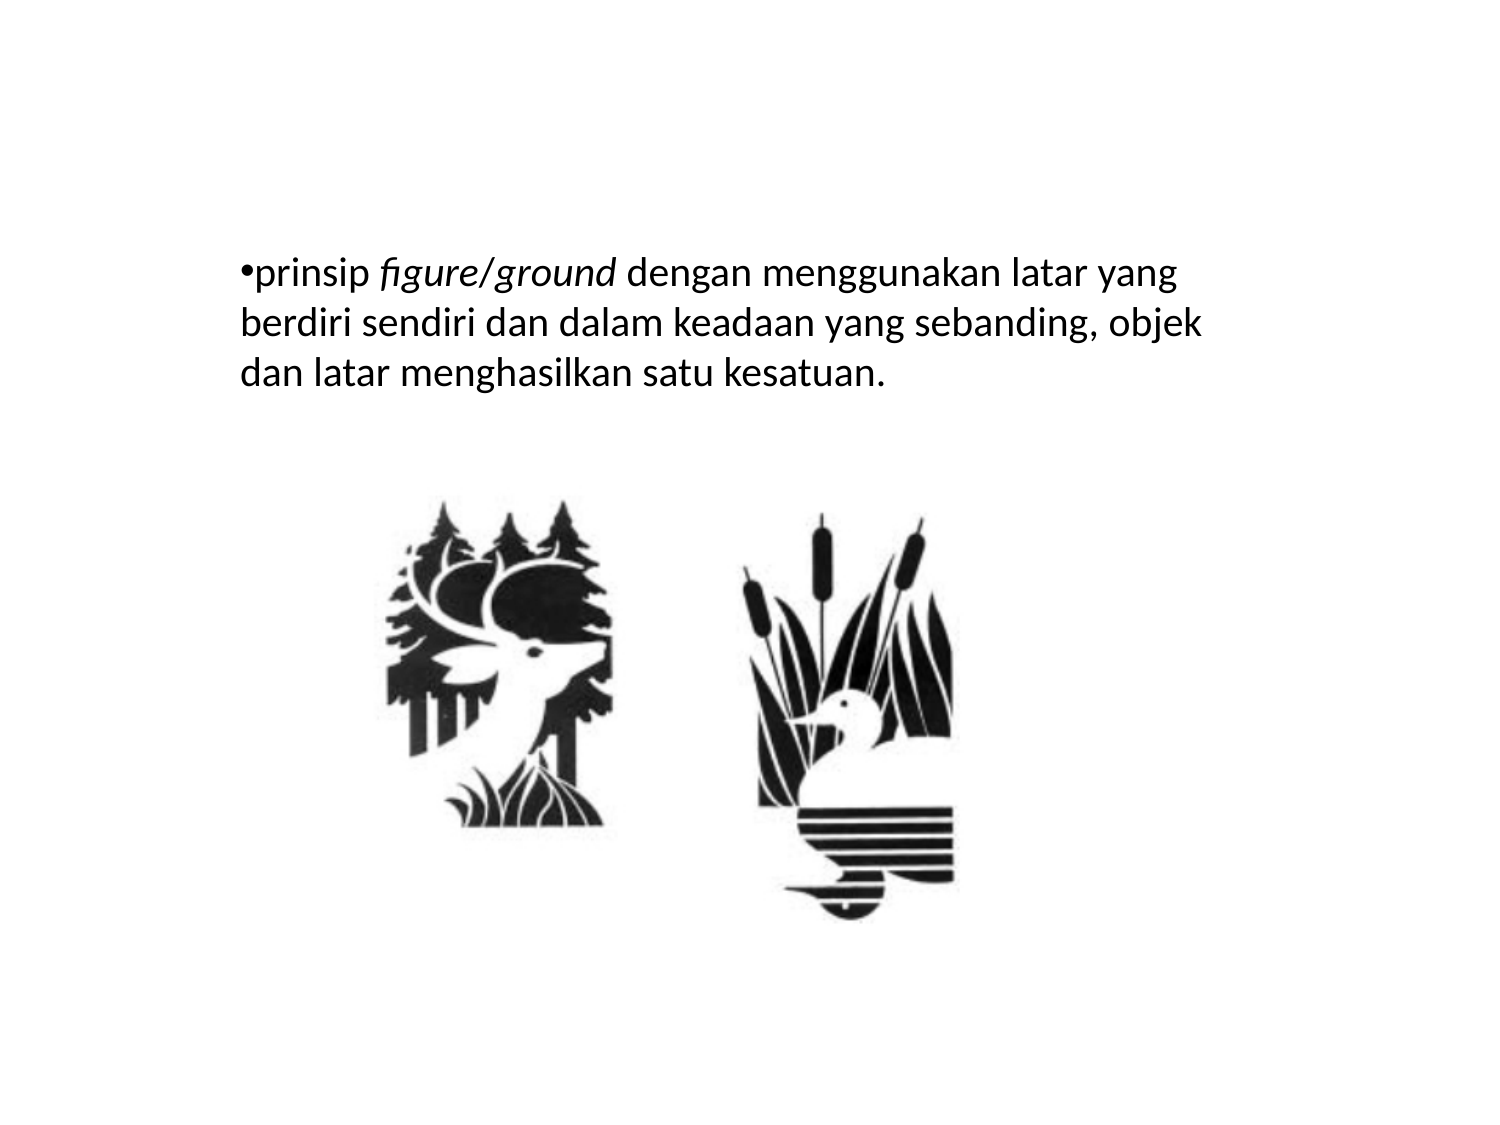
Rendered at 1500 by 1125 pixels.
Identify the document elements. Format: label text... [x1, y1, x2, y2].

picture [724, 474, 985, 963]
picture [362, 474, 643, 963]
subtitle prinsip figure/ground dengan menggunakan latar yang berdiri sendiri dan dalam keadaan yang sebanding, objek dan latar menghasilkan satu kesatuan. [225, 237, 1275, 875]
